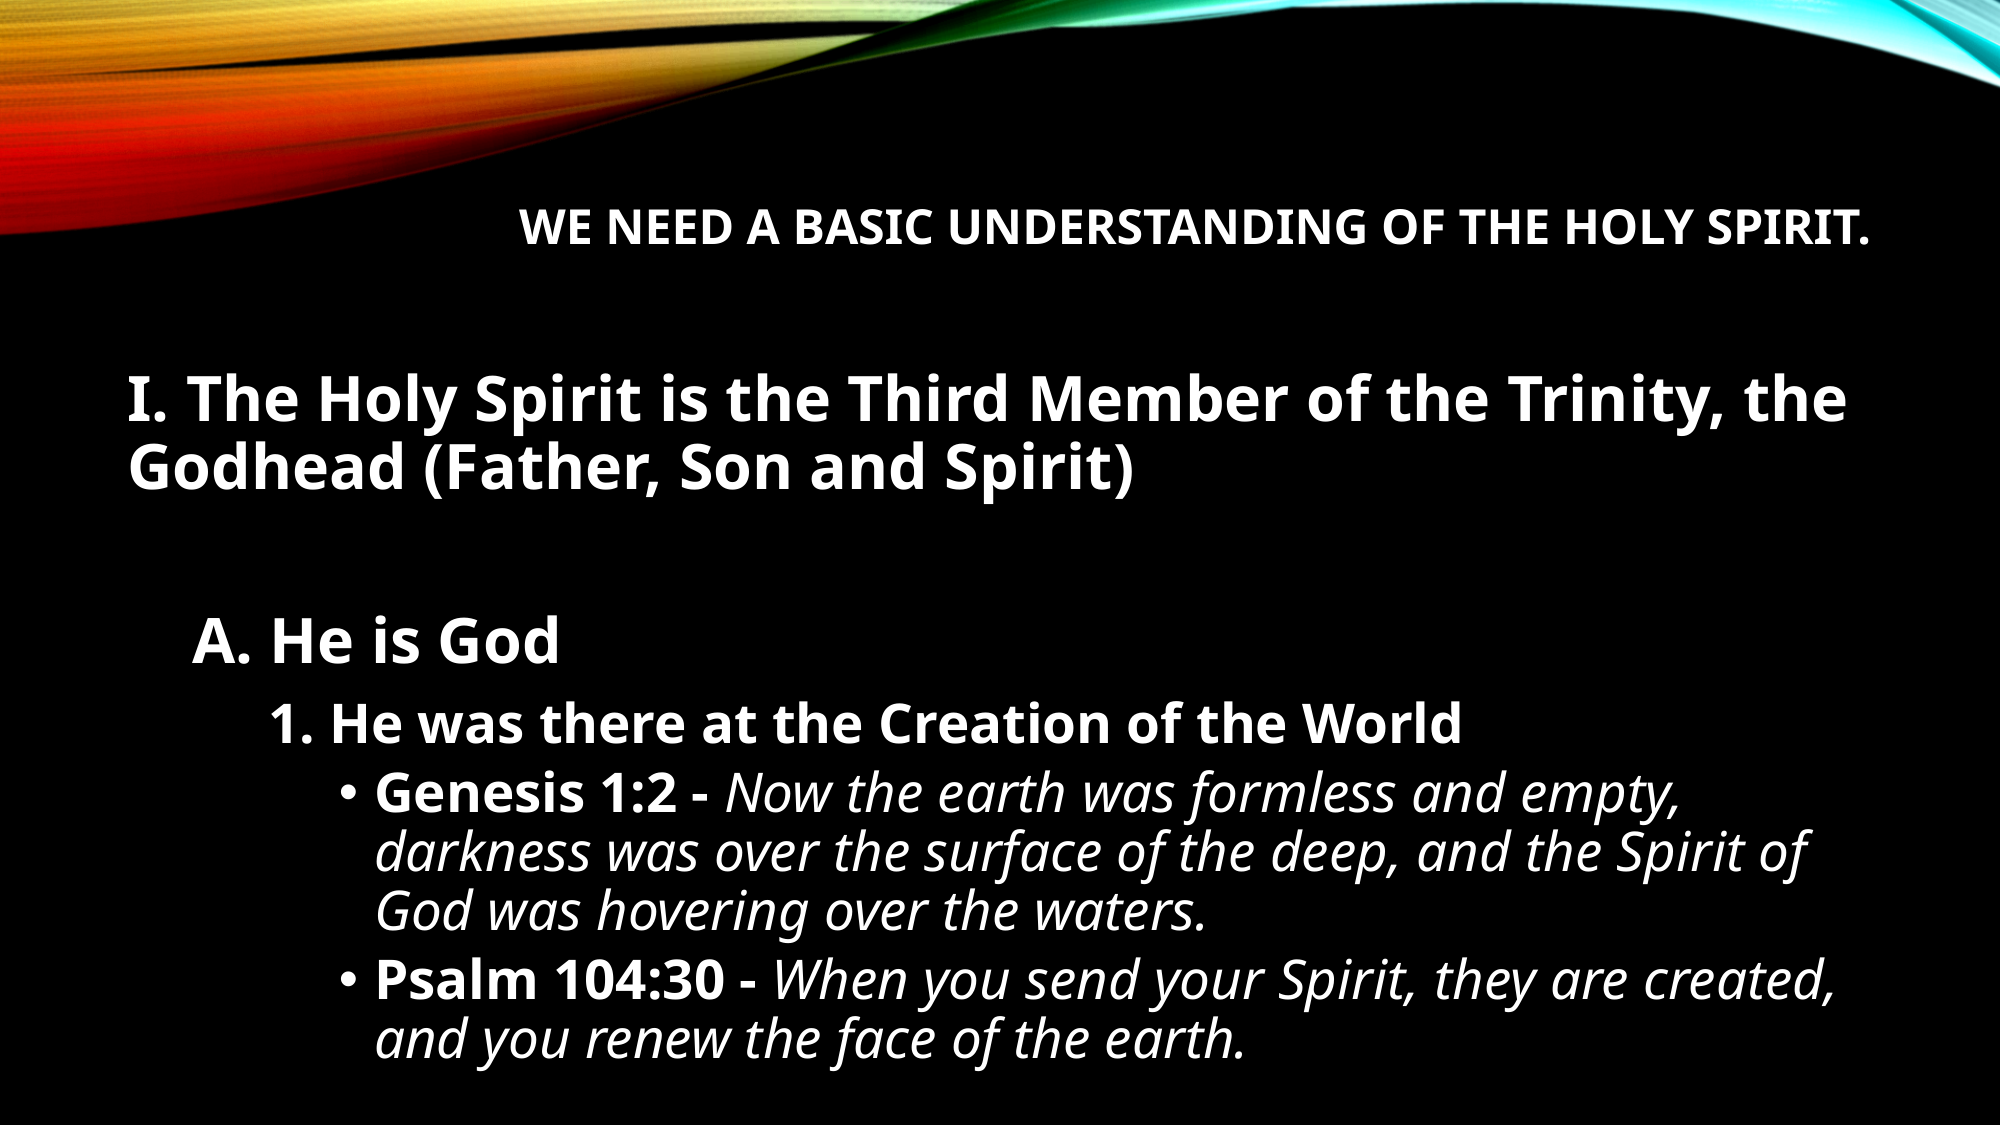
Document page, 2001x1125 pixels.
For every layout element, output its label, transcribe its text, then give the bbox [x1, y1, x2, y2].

picture [0, 0, 2000, 237]
list I. The Holy Spirit is the Third Member of the Trinity, the Godhead (Father, Son and Spirit) A. He is God 1. He was there at the Creation of the World Genesis 1:2 - Now the earth was formless and empty, darkness was over the surface of the deep, and the Spirit of God was hovering over the waters. Psalm 104:30 - When you send your Spirit, they are created, and you renew the face of the earth. [112, 360, 1888, 1083]
title We need a basic understanding of the Holy Spirit. [474, 125, 1888, 338]
